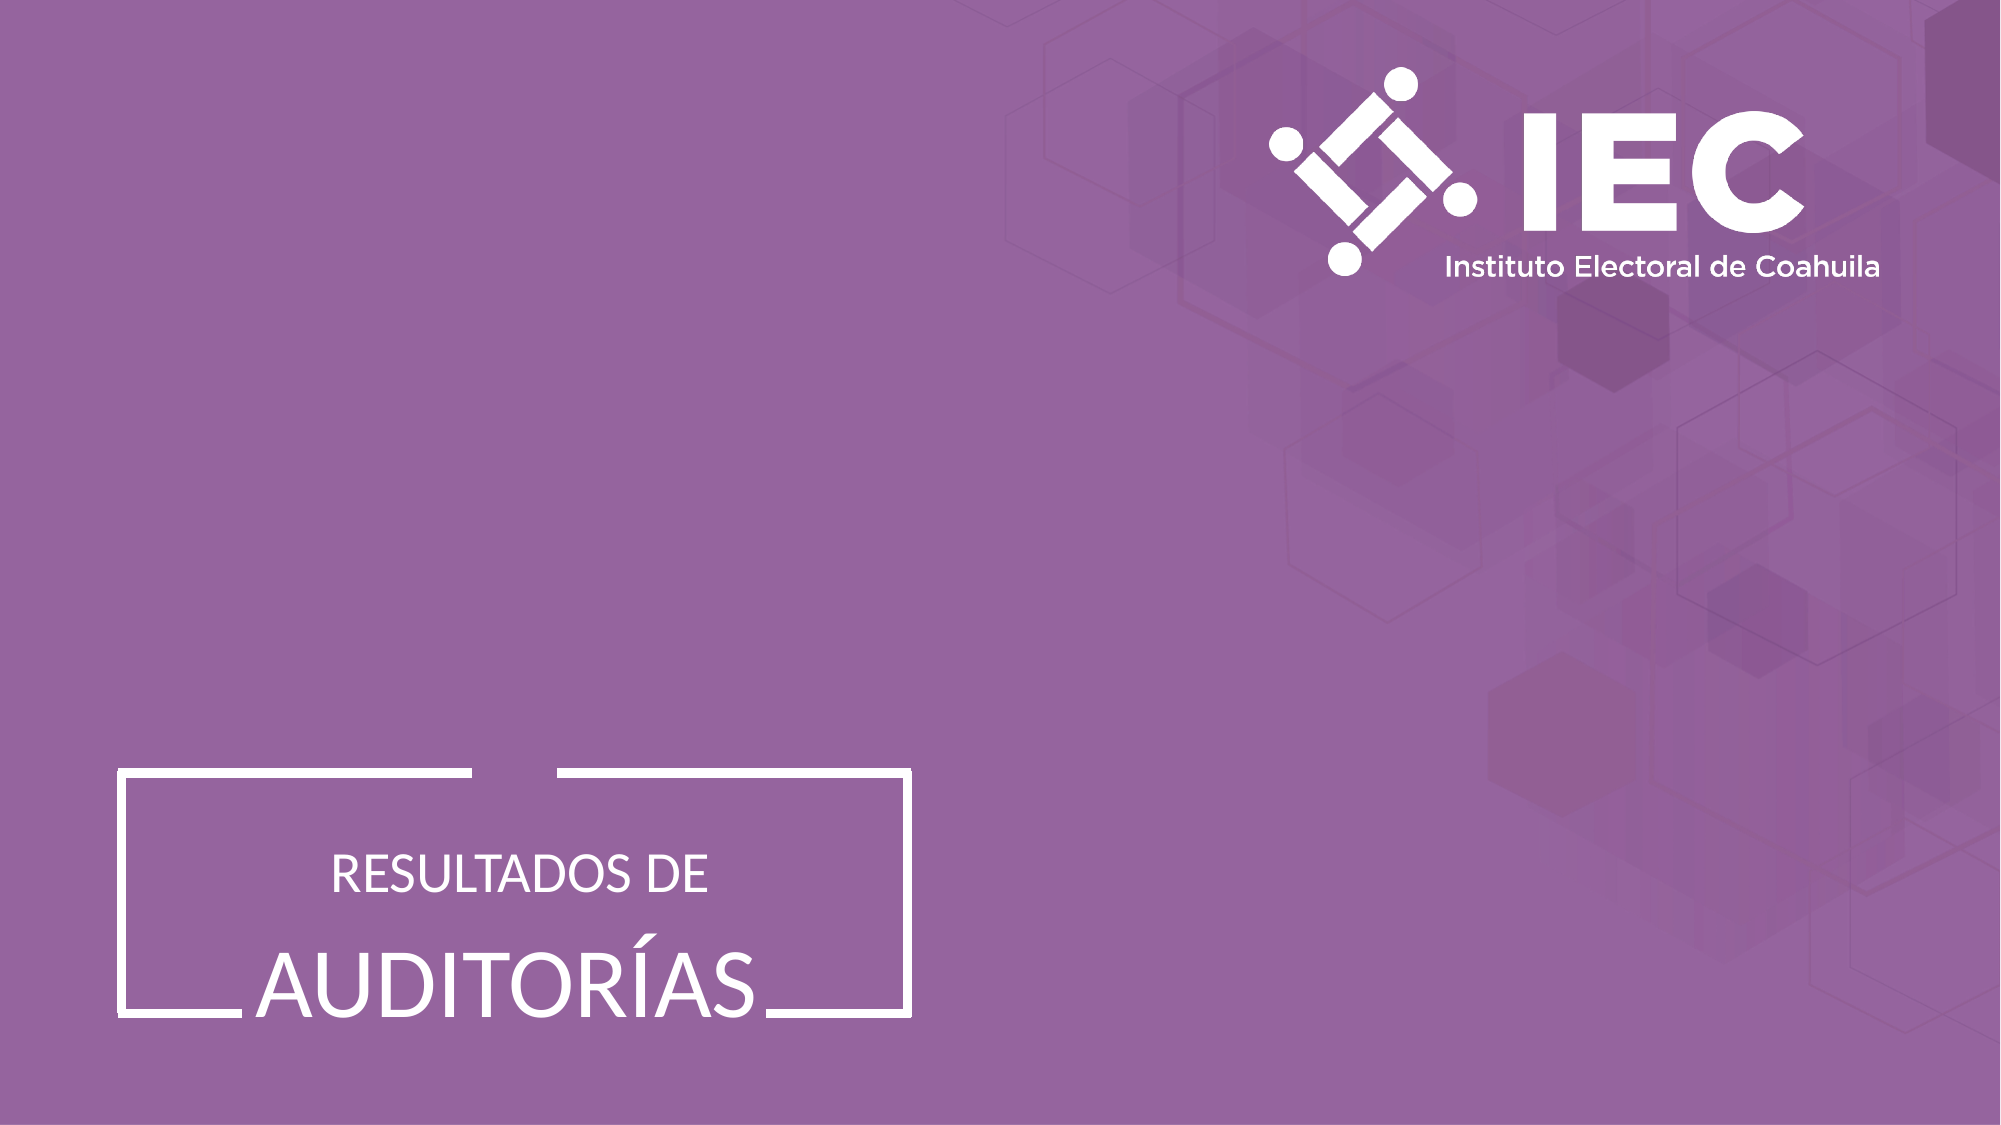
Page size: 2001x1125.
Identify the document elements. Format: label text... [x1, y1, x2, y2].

picture [0, 0, 2001, 1125]
text_box RESULTADOS DE [161, 826, 880, 912]
text_box AUDITORÍAS [147, 909, 867, 1045]
